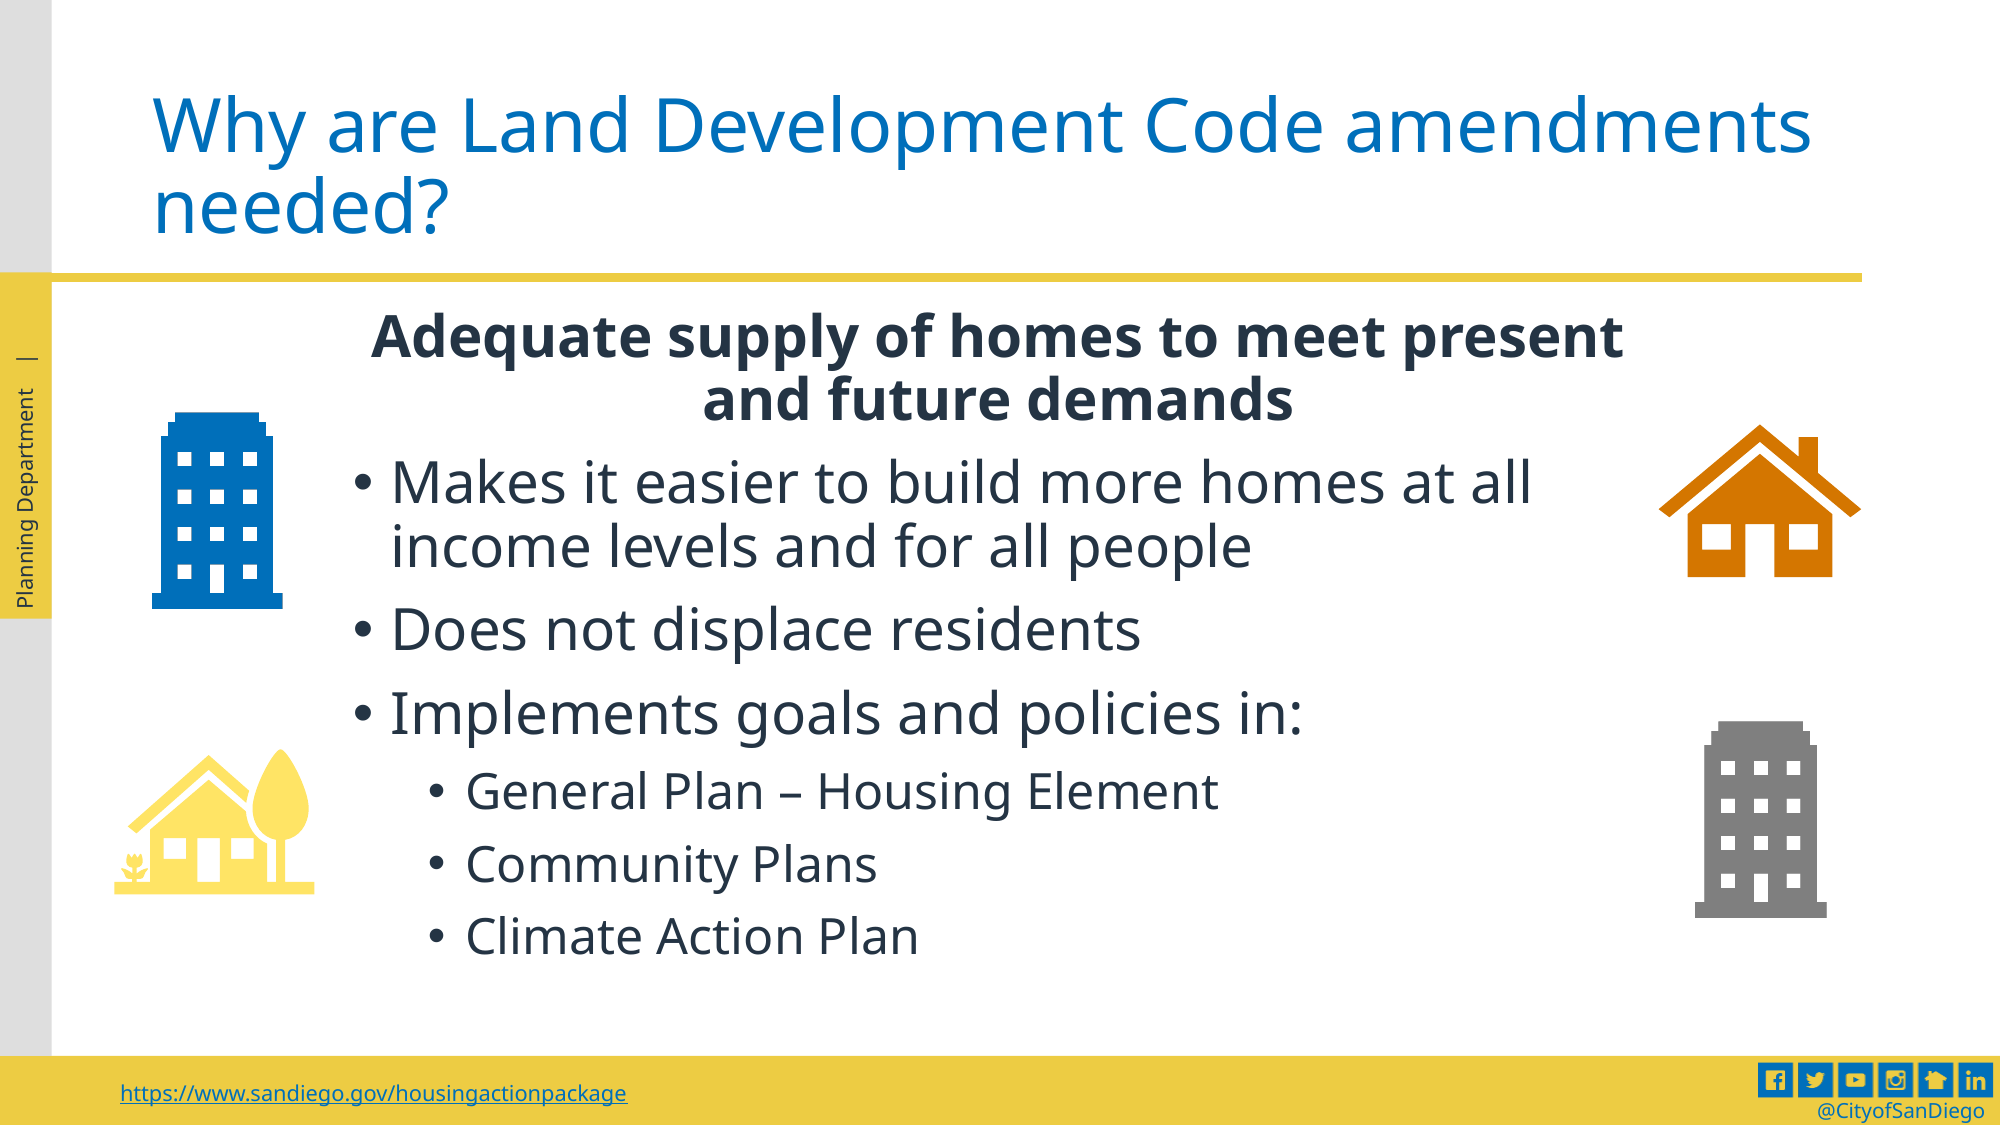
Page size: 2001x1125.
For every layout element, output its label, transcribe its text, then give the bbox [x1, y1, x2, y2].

picture [105, 398, 329, 623]
picture [1754, 1057, 1997, 1103]
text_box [1644, 398, 1876, 603]
title Why are Land Development Code amendments needed? [137, 59, 1929, 278]
list Adequate supply of homes to meet present and future demands Makes it easier to build more homes at all income levels and for all people Does not displace residents Implements goals and policies in: General Plan – Housing Element Community Plans Climate Action Plan [337, 299, 1659, 1014]
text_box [107, 725, 324, 926]
picture [1648, 707, 1873, 932]
